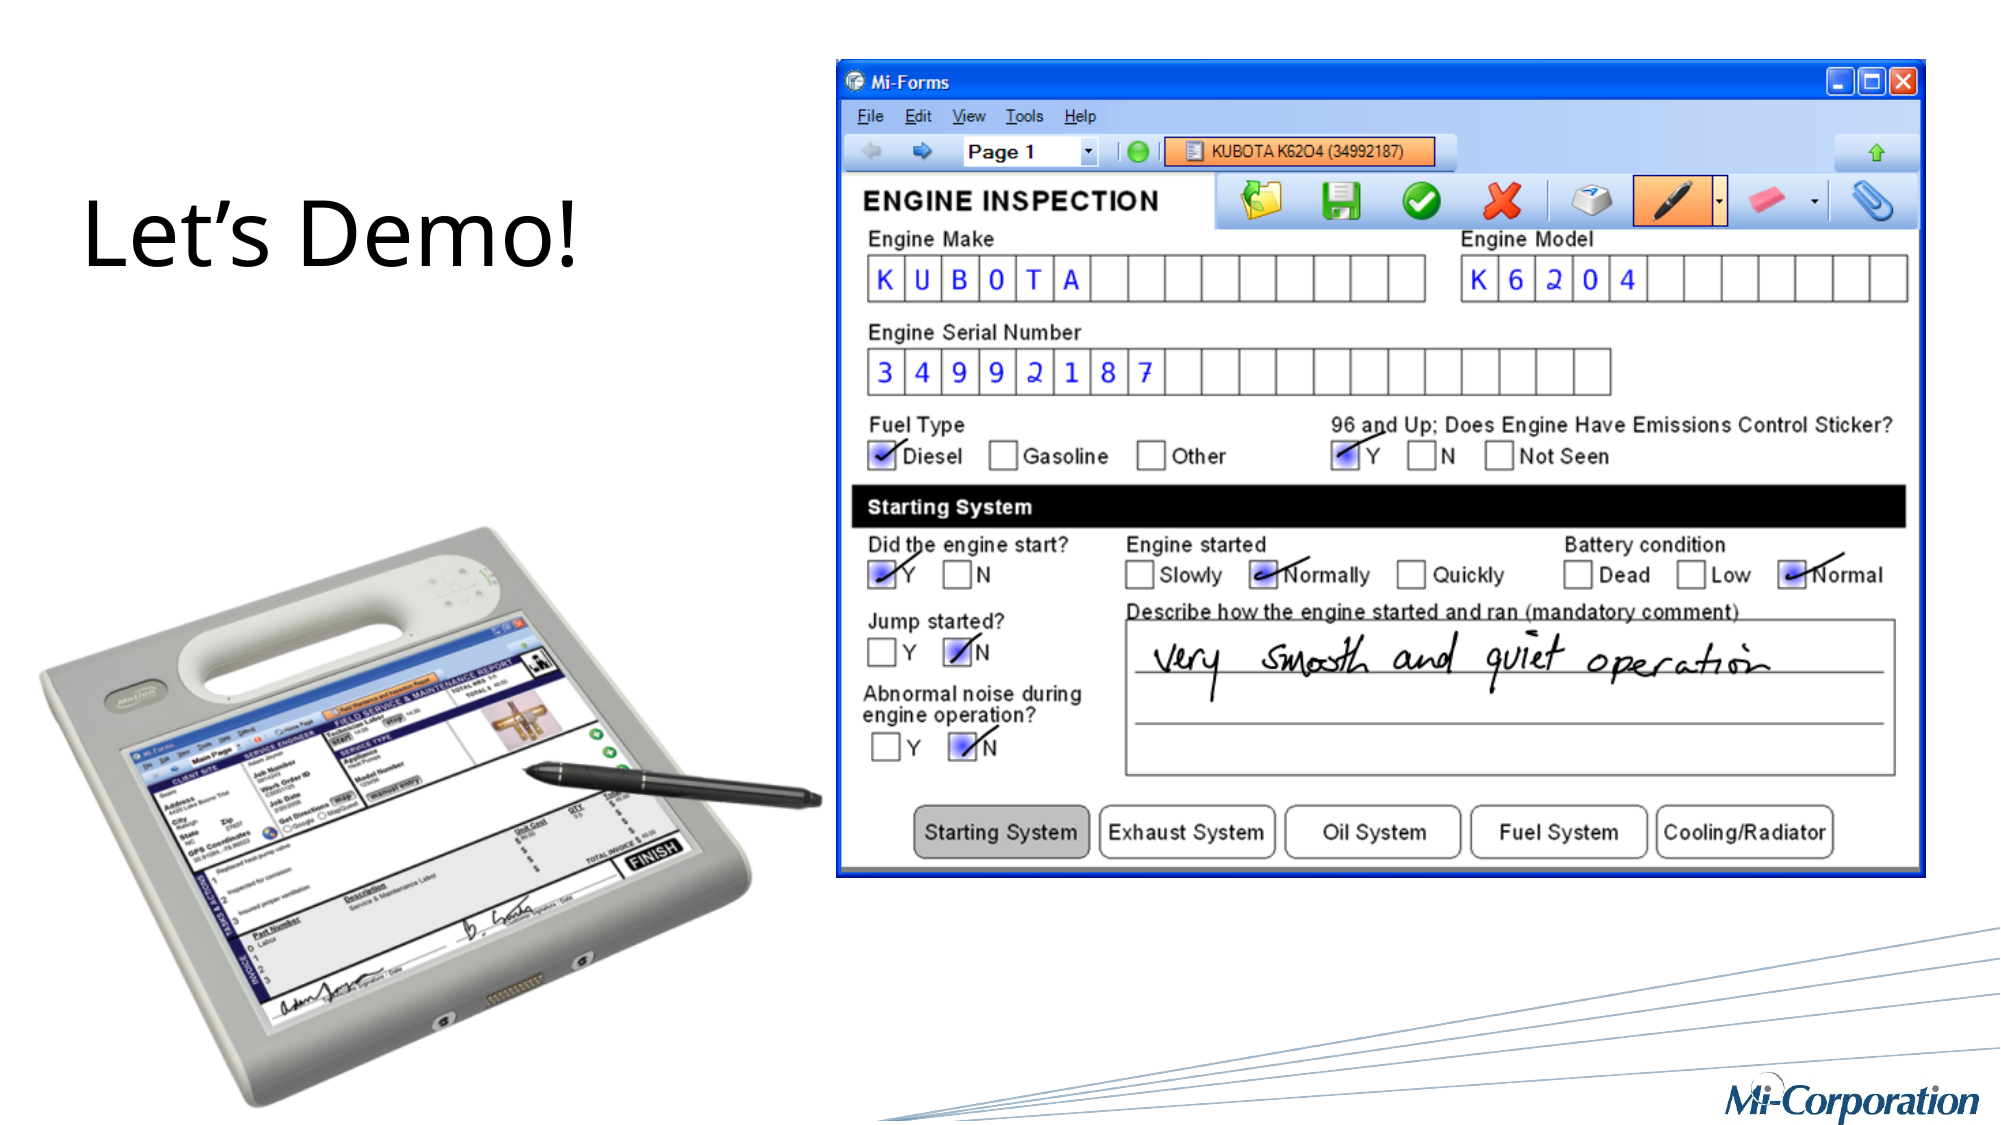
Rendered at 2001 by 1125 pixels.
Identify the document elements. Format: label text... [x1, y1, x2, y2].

picture [22, 59, 2001, 1125]
title Let’s Demo! [65, 59, 835, 415]
